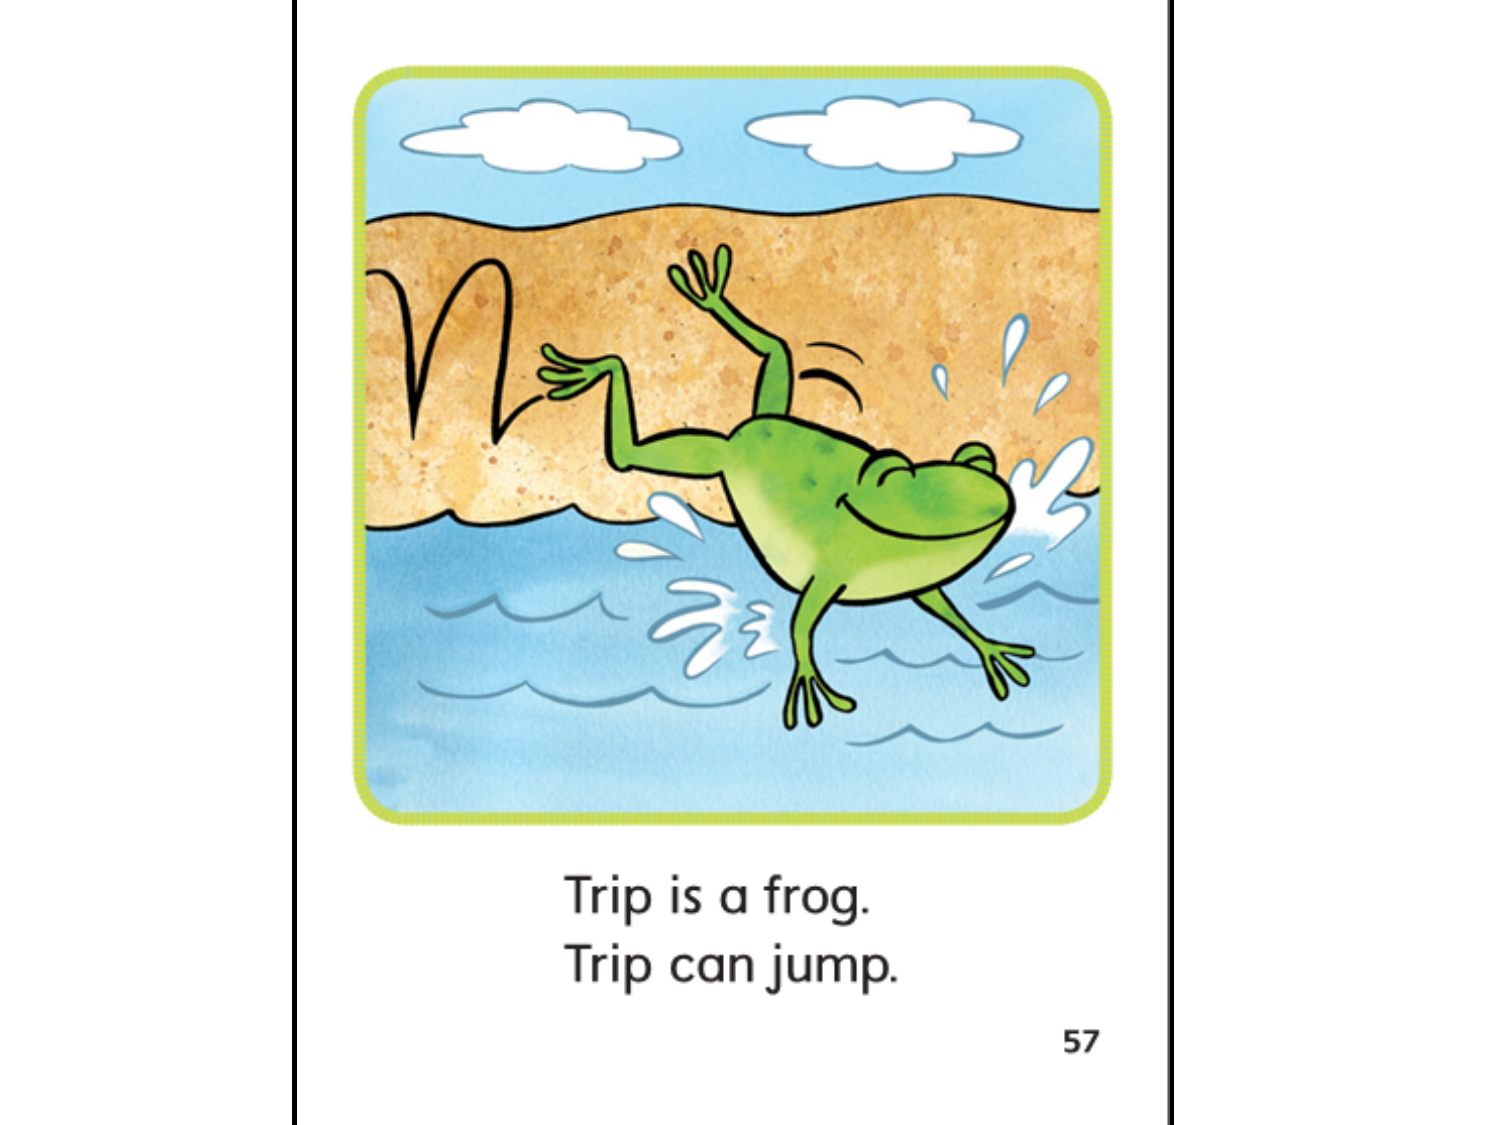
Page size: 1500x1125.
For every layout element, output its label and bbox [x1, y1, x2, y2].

picture [296, 0, 1170, 1125]
